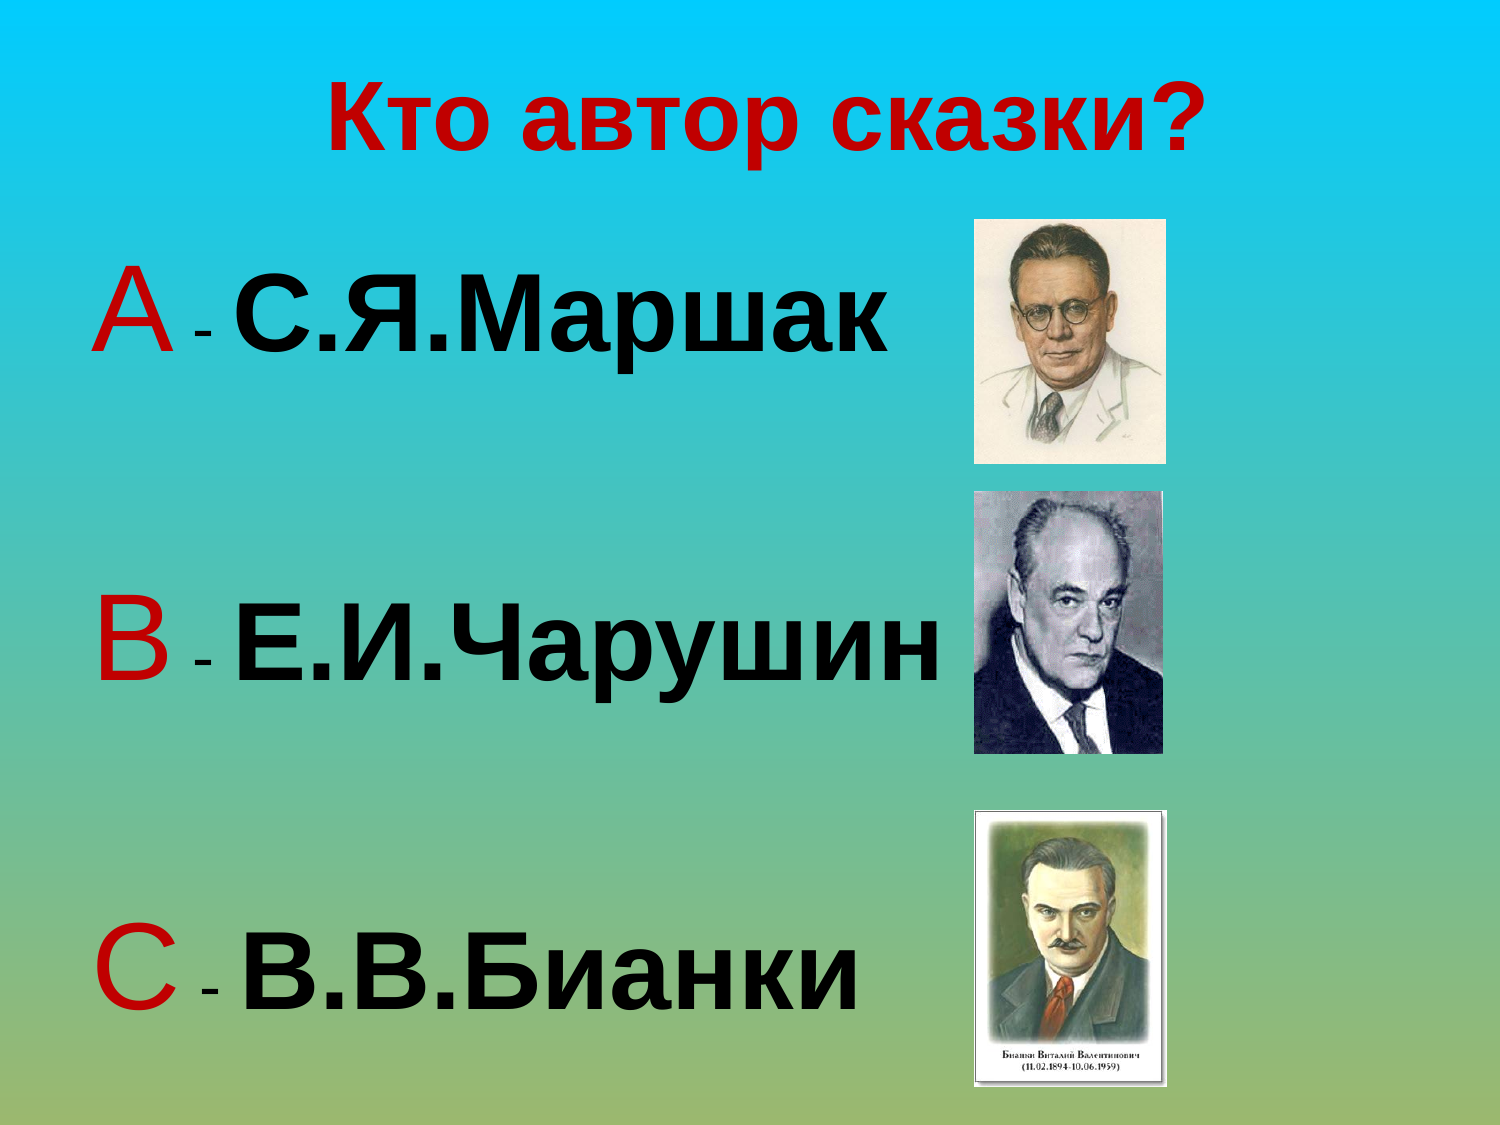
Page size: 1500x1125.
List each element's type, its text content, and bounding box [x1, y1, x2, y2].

title Кто автор сказки? [76, 42, 1459, 266]
list А - С.Я.Маршак В - Е.И.Чарушин С - В.В.Бианки [76, 219, 1427, 1046]
picture [974, 491, 1164, 754]
picture [974, 810, 1167, 1087]
picture [974, 219, 1167, 465]
